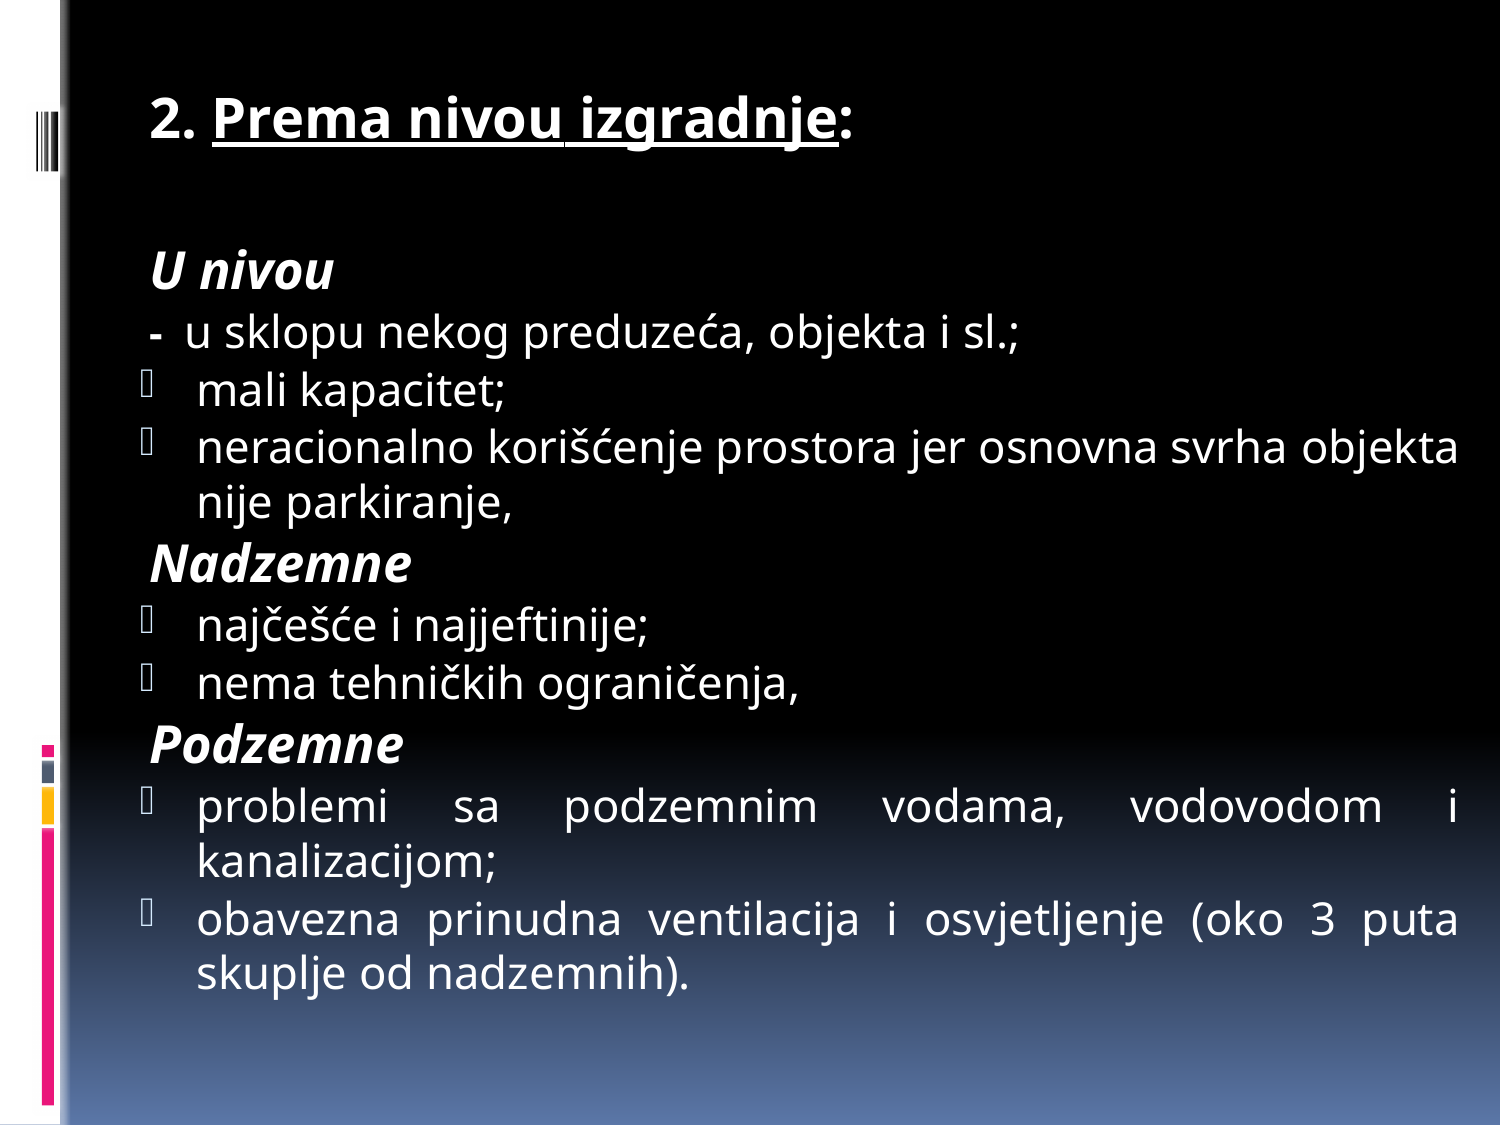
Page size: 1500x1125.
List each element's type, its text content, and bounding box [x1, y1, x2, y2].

list 2. Prema nivou izgradnje: U nivou - u sklopu nekog preduzeća, objekta i sl.; mali kapacitet; neracionalno korišćenje prostora jer osnovna svrha objekta nije parkiranje, Nadzemne najčešće i najjeftinije; nema tehničkih ograničenja, Podzemne problemi sa podzemnim vodama, vodovodom i kanalizacijom; obavezna prinudna ventilacija i osvjetljenje (oko 3 puta skuplje od nadzemnih). [125, 75, 1475, 1043]
